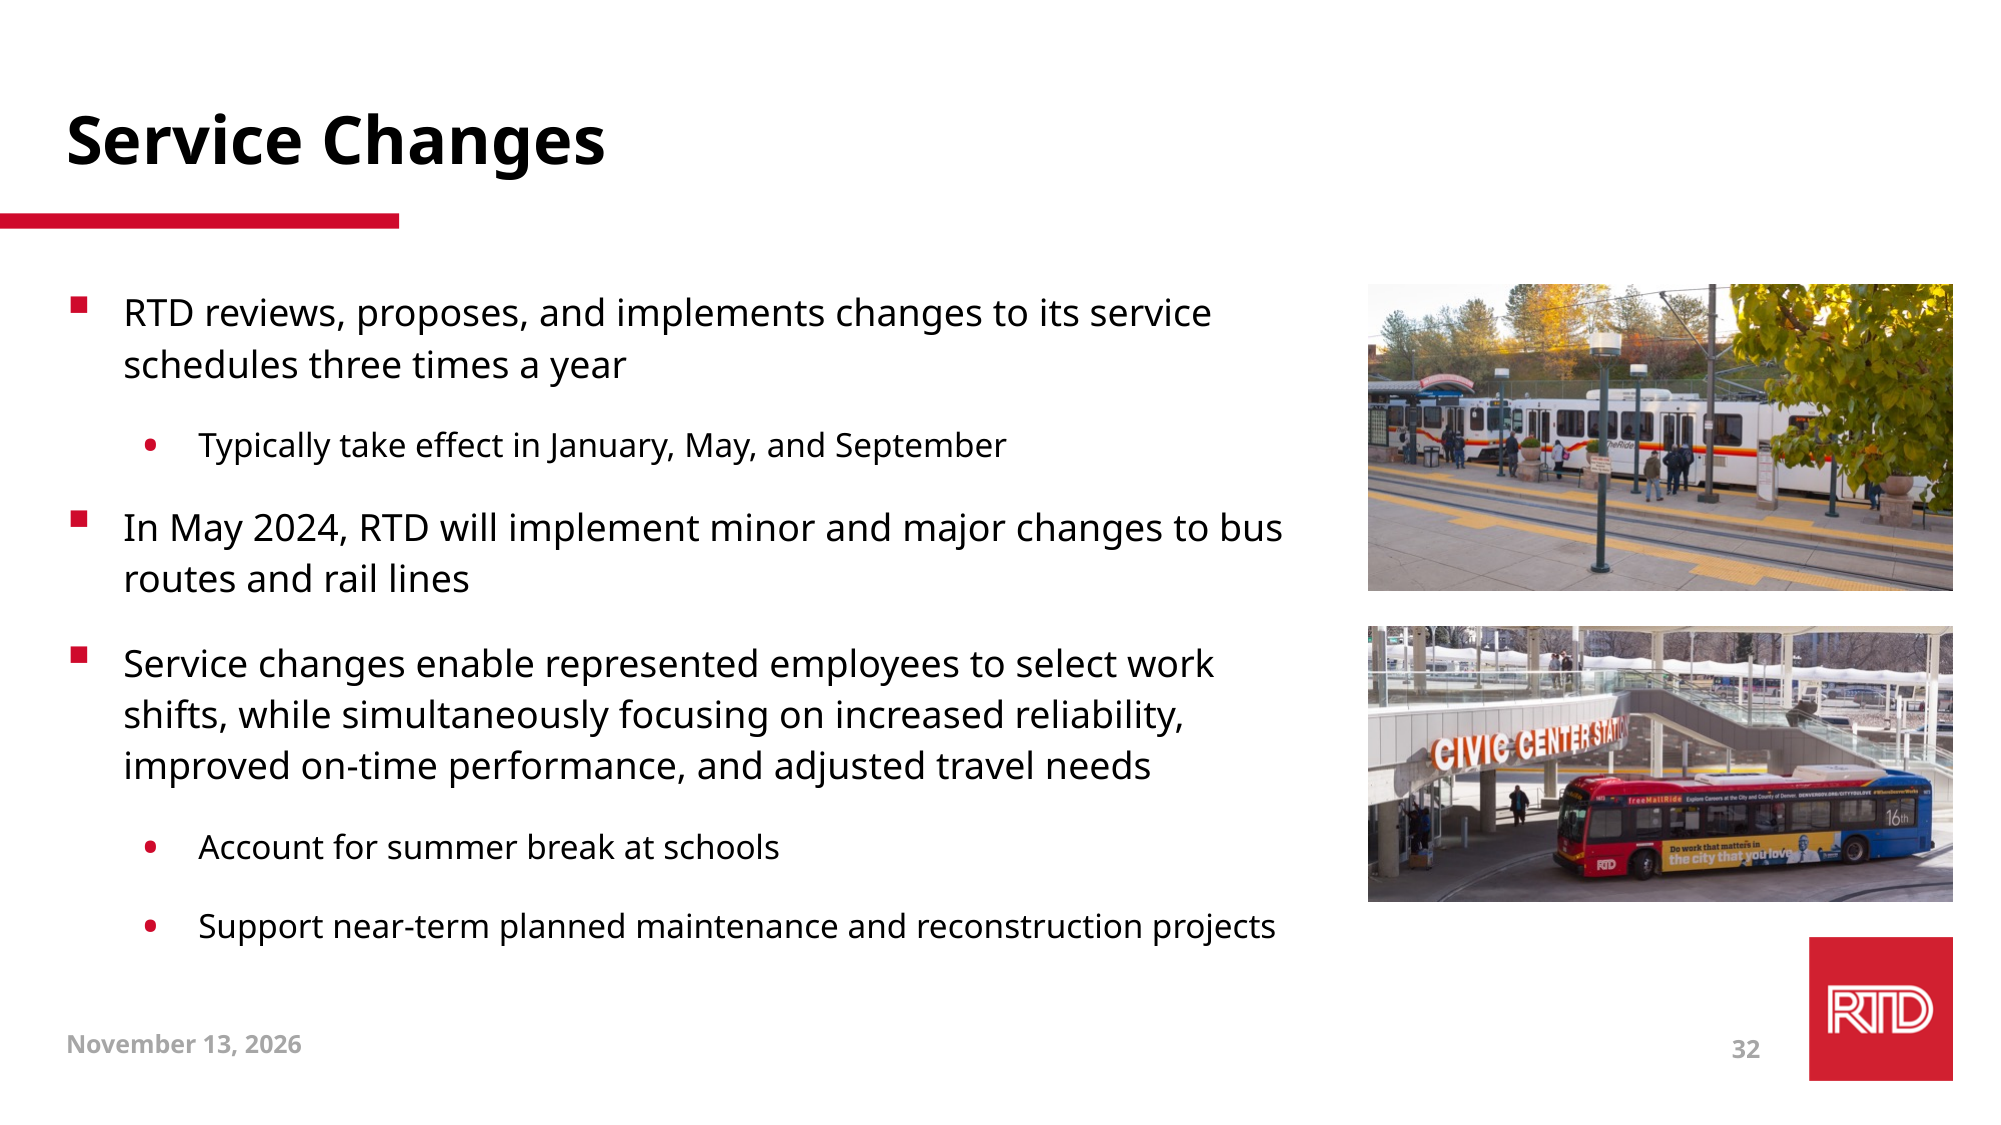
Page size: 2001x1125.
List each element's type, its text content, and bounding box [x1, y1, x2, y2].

text_box RTD reviews, proposes, and implements changes to its service schedules three times a year Typically take effect in January, May, and September In May 2024, RTD will implement minor and major changes to bus routes and rail lines Service changes enable represented employees to select work shifts, while simultaneously focusing on increased reliability, improved on-time performance, and adjusted travel needs Account for summer break at schools Support near-term planned maintenance and reconstruction projects [51, 275, 1326, 1005]
picture [1368, 626, 1953, 902]
picture [1368, 284, 1953, 591]
title Service Changes [51, 34, 1777, 252]
text_box April 16, 2024 [51, 1020, 511, 1081]
picture [1809, 937, 1953, 1081]
text_box 32 [1325, 1020, 1776, 1081]
